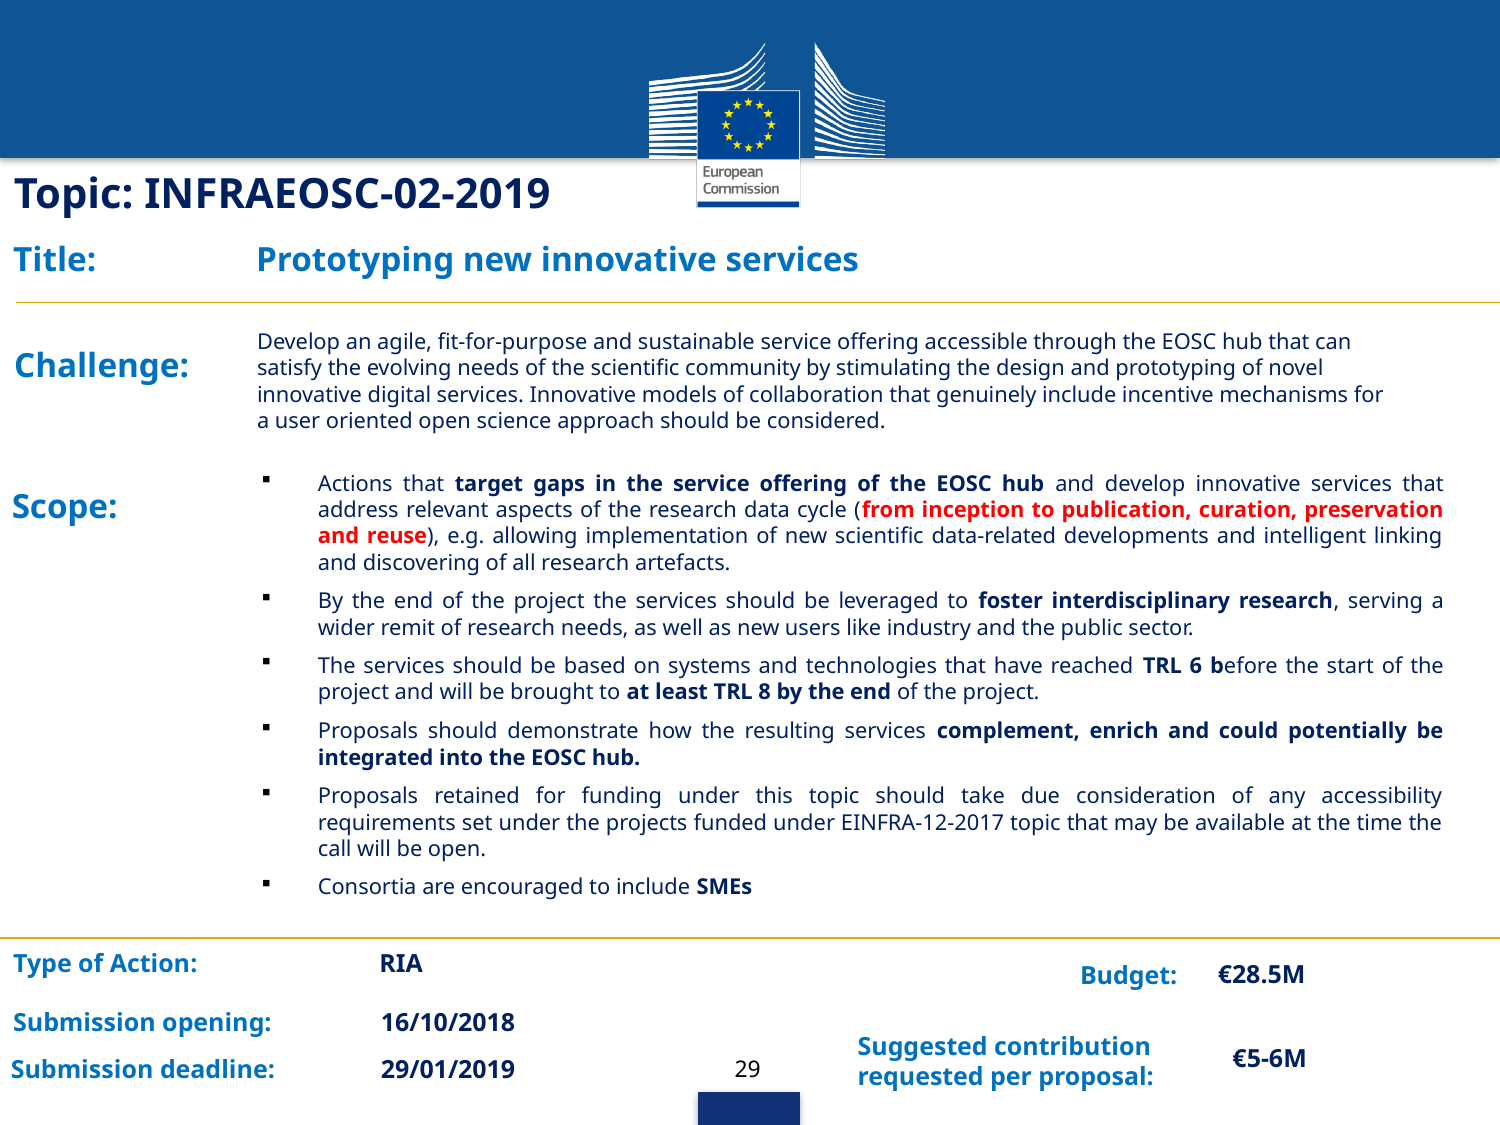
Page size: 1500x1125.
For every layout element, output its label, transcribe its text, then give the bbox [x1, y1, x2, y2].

text_box Topic: INFRAEOSC-02-2019 [0, 160, 1052, 232]
picture [649, 42, 885, 160]
text_box RIA [366, 947, 656, 989]
text_box 16/10/2018 [367, 999, 657, 1047]
text_box Prototyping new innovative services [242, 231, 1412, 301]
text_box Suggested contribution requested per proposal: [844, 1023, 1270, 1095]
text_box Submission opening: [0, 1012, 367, 1046]
list Title: [0, 232, 242, 303]
text_box €5-6M [1190, 1035, 1349, 1083]
text_box Type of Action: [0, 947, 372, 1012]
text_box €28.5M [1204, 952, 1341, 1000]
text_box 29/01/2019 [367, 1047, 657, 1095]
text_box Scope: [0, 478, 241, 550]
text_box Submission deadline: [0, 1046, 372, 1118]
text_box Actions that target gaps in the service offering of the EOSC hub and develop innovative services that address relevant aspects of the research data cycle (from inception to publication, curation, preservation and reuse), e.g. allowing implementation of new scientific data-related developments and intelligent linking and discovering of all research artefacts. By the end of the project the services should be leveraged to foster interdisciplinary research, serving a wider remit of research needs, as well as new users like industry and the public sector. The services should be based on systems and technologies that have reached TRL 6 before the start of the project and will be brought to at least TRL 8 by the end of the project. Proposals should demonstrate how the resulting services complement, enrich and could potentially be integrated into the EOSC hub. Proposals retained for funding under this topic should take due consideration of any accessibility requirements set under the projects funded under EINFRA-12-2017 topic that may be available at the time the call will be open. Consortia are encouraged to include SMEs [248, 462, 1458, 931]
text_box Challenge: [1, 338, 279, 409]
text_box Budget: [966, 953, 1191, 1023]
text_box Develop an agile, fit-for-purpose and sustainable service offering accessible through the EOSC hub that can satisfy the evolving needs of the scientific community by stimulating the design and prototyping of novel innovative digital services. Innovative models of collaboration that genuinely include incentive mechanisms for a user oriented open science approach should be considered. [243, 321, 1414, 463]
